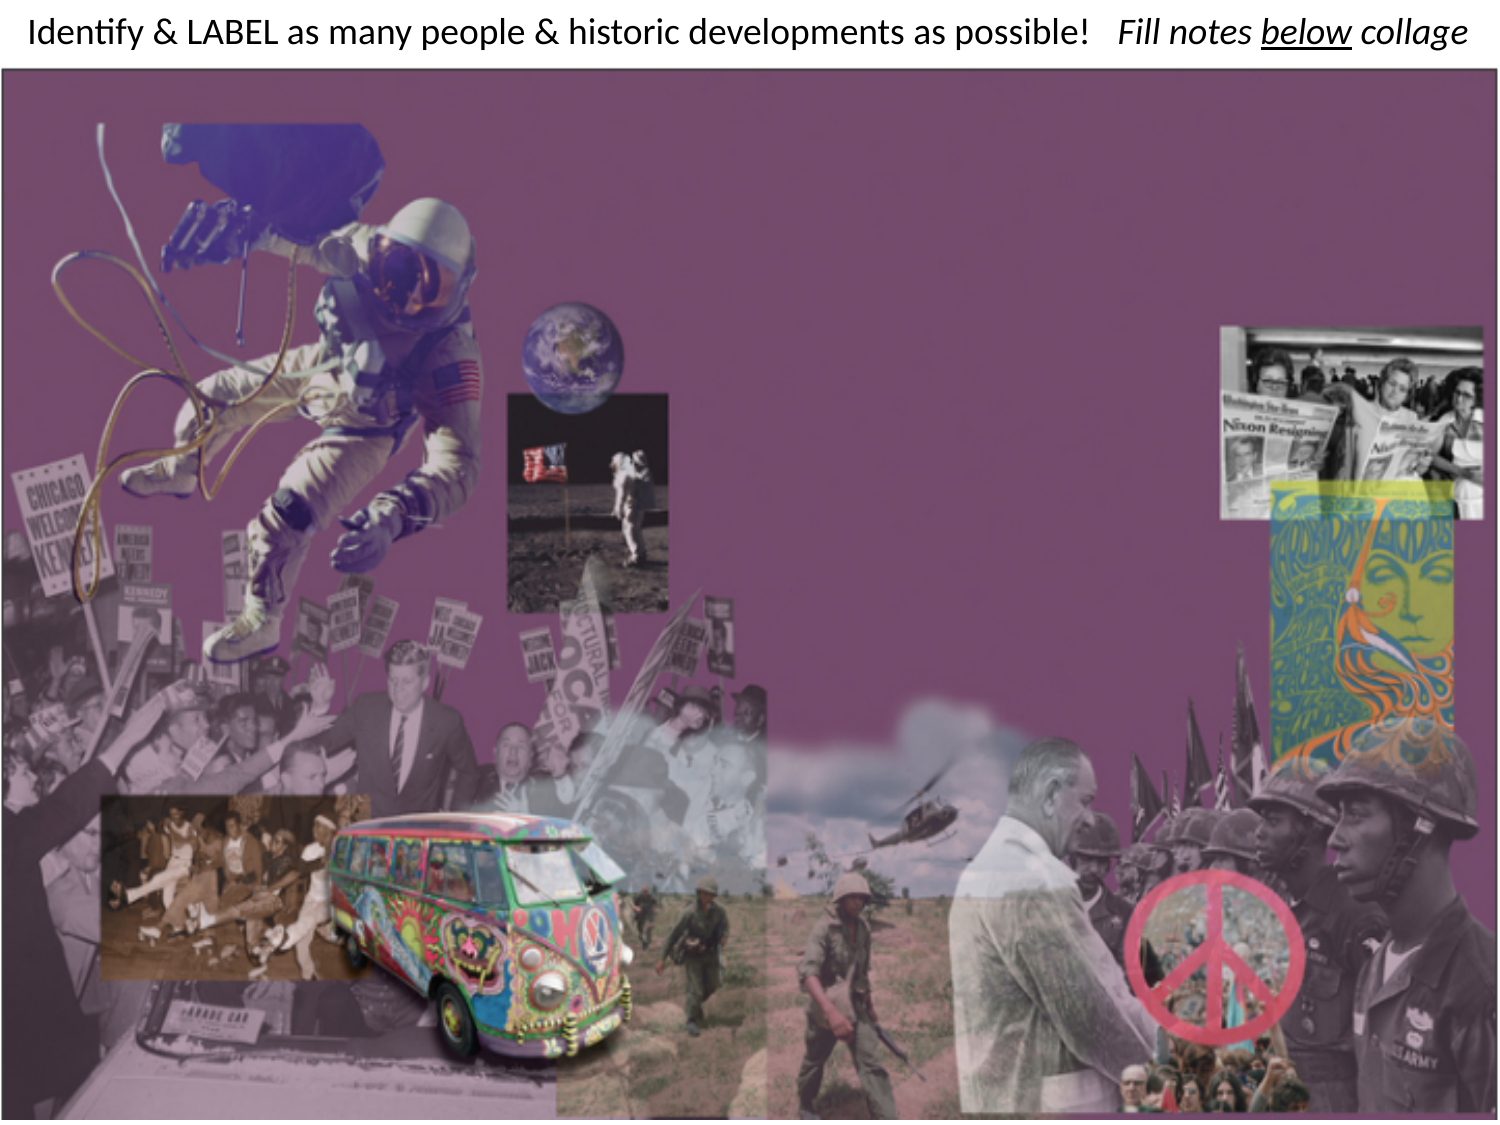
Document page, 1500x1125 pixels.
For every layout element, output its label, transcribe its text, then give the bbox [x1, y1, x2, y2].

text_box Identify & LABEL as many people & historic developments as possible! Fill notes below collage [12, 0, 1500, 60]
picture [0, 60, 1500, 1120]
